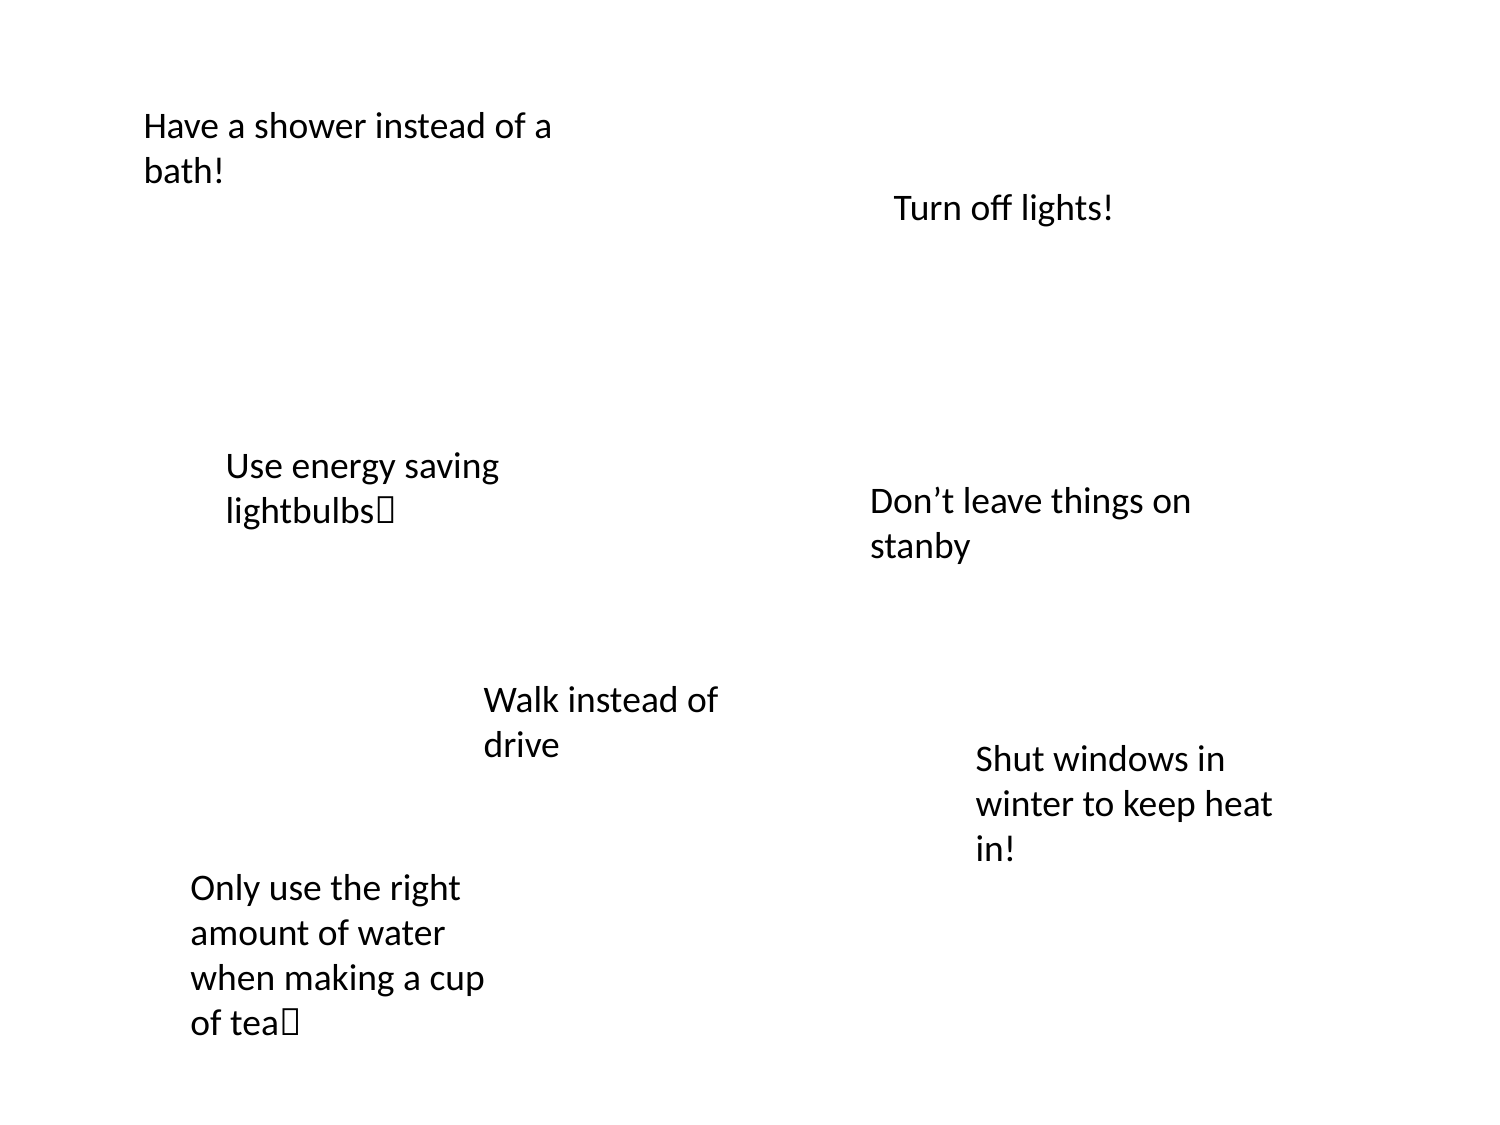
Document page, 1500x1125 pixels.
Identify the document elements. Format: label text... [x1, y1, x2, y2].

text_box Turn off lights! [878, 175, 1325, 236]
text_box Shut windows in winter to keep heat in! [960, 726, 1289, 877]
text_box Only use the right amount of water when making a cup of tea [175, 855, 504, 1096]
text_box Don’t leave things on stanby [855, 468, 1278, 574]
text_box Have a shower instead of a bath! [128, 93, 621, 199]
text_box Use energy saving lightbulbs [210, 433, 586, 539]
text_box Walk instead of drive [468, 667, 809, 773]
